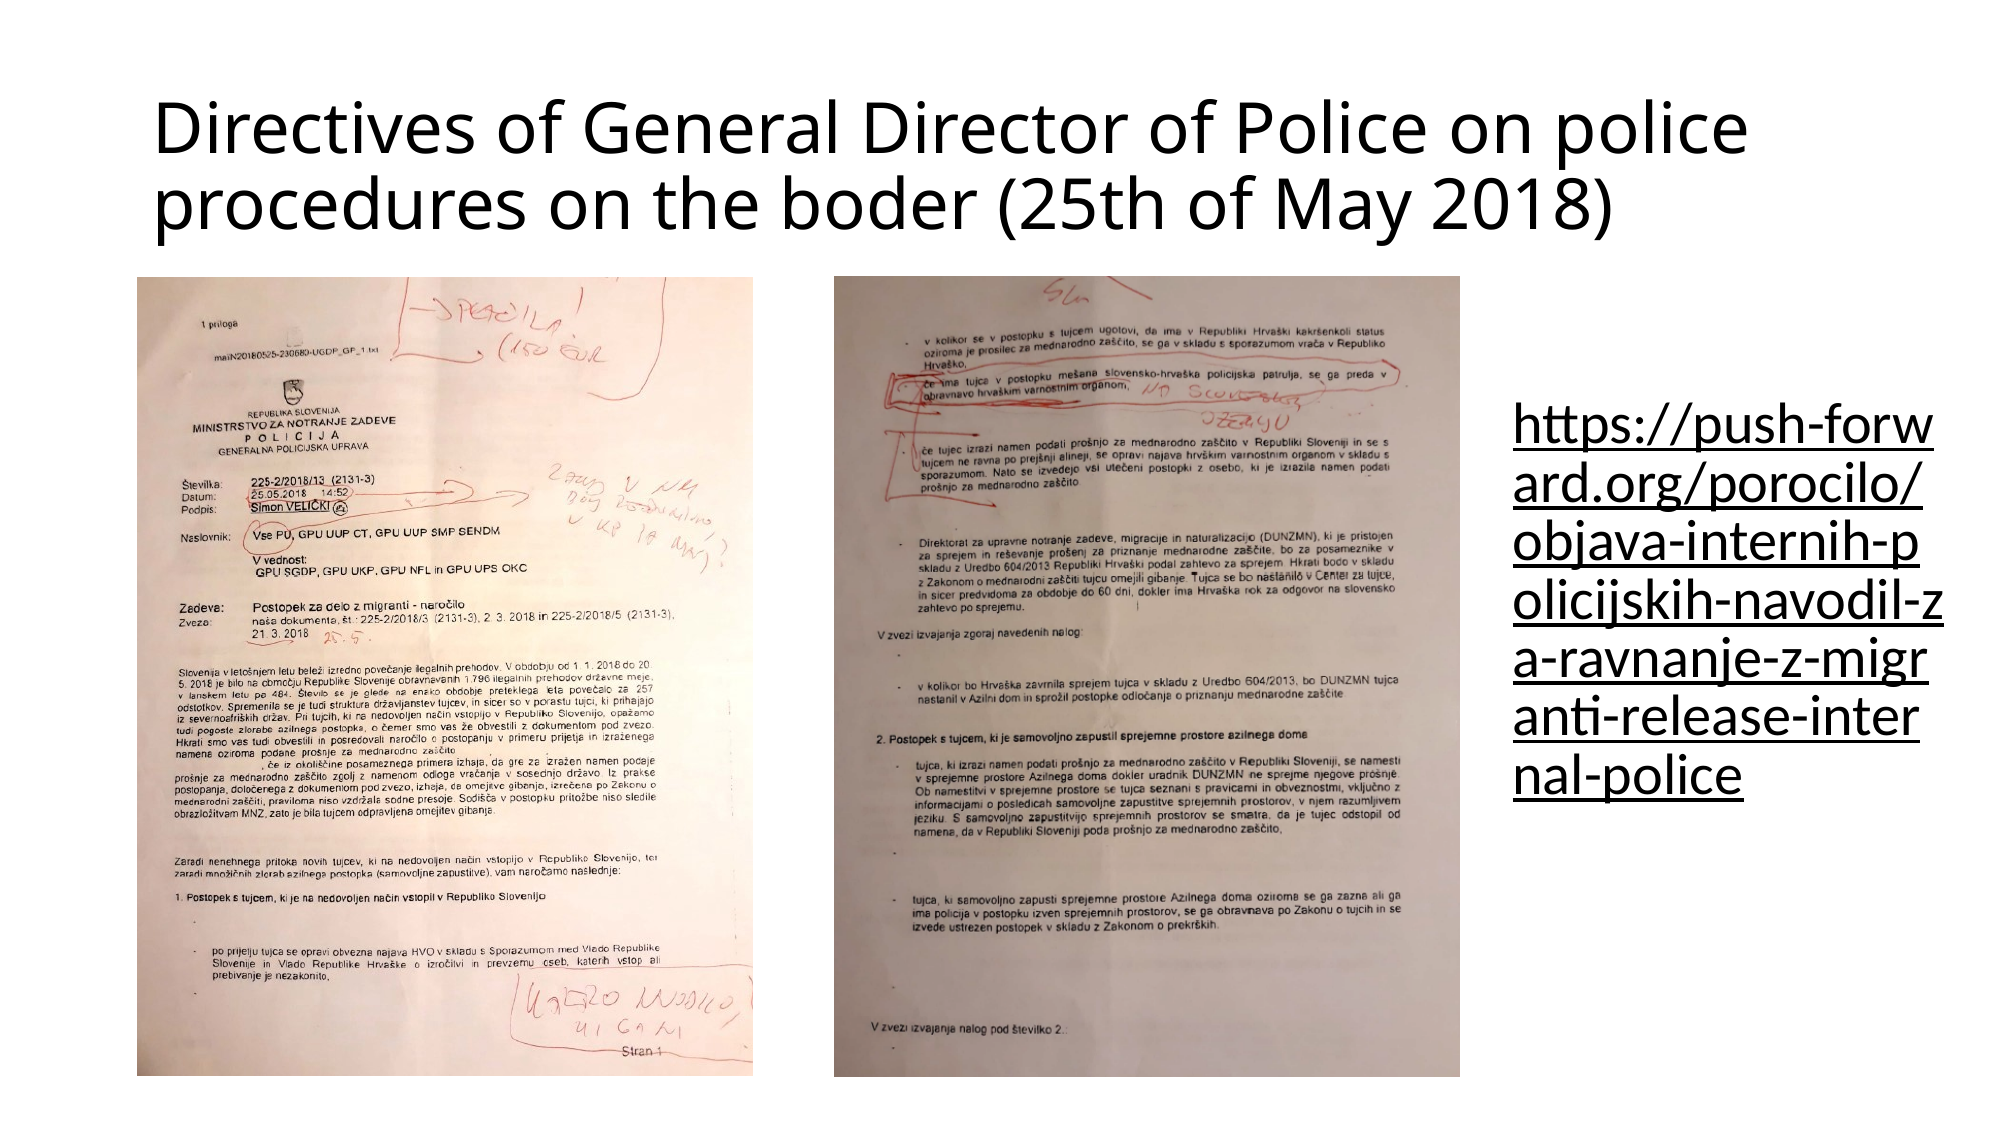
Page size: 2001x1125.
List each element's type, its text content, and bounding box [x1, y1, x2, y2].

title Directives of General Director of Police on police procedures on the boder (25th of May 2018) [137, 59, 1863, 278]
text_box https://push-forward.org/porocilo/objava-internih-policijskih-navodil-za-ravnanje-z-migranti-release-internal-police [1497, 378, 1962, 533]
picture [834, 276, 1460, 1077]
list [137, 277, 753, 1076]
